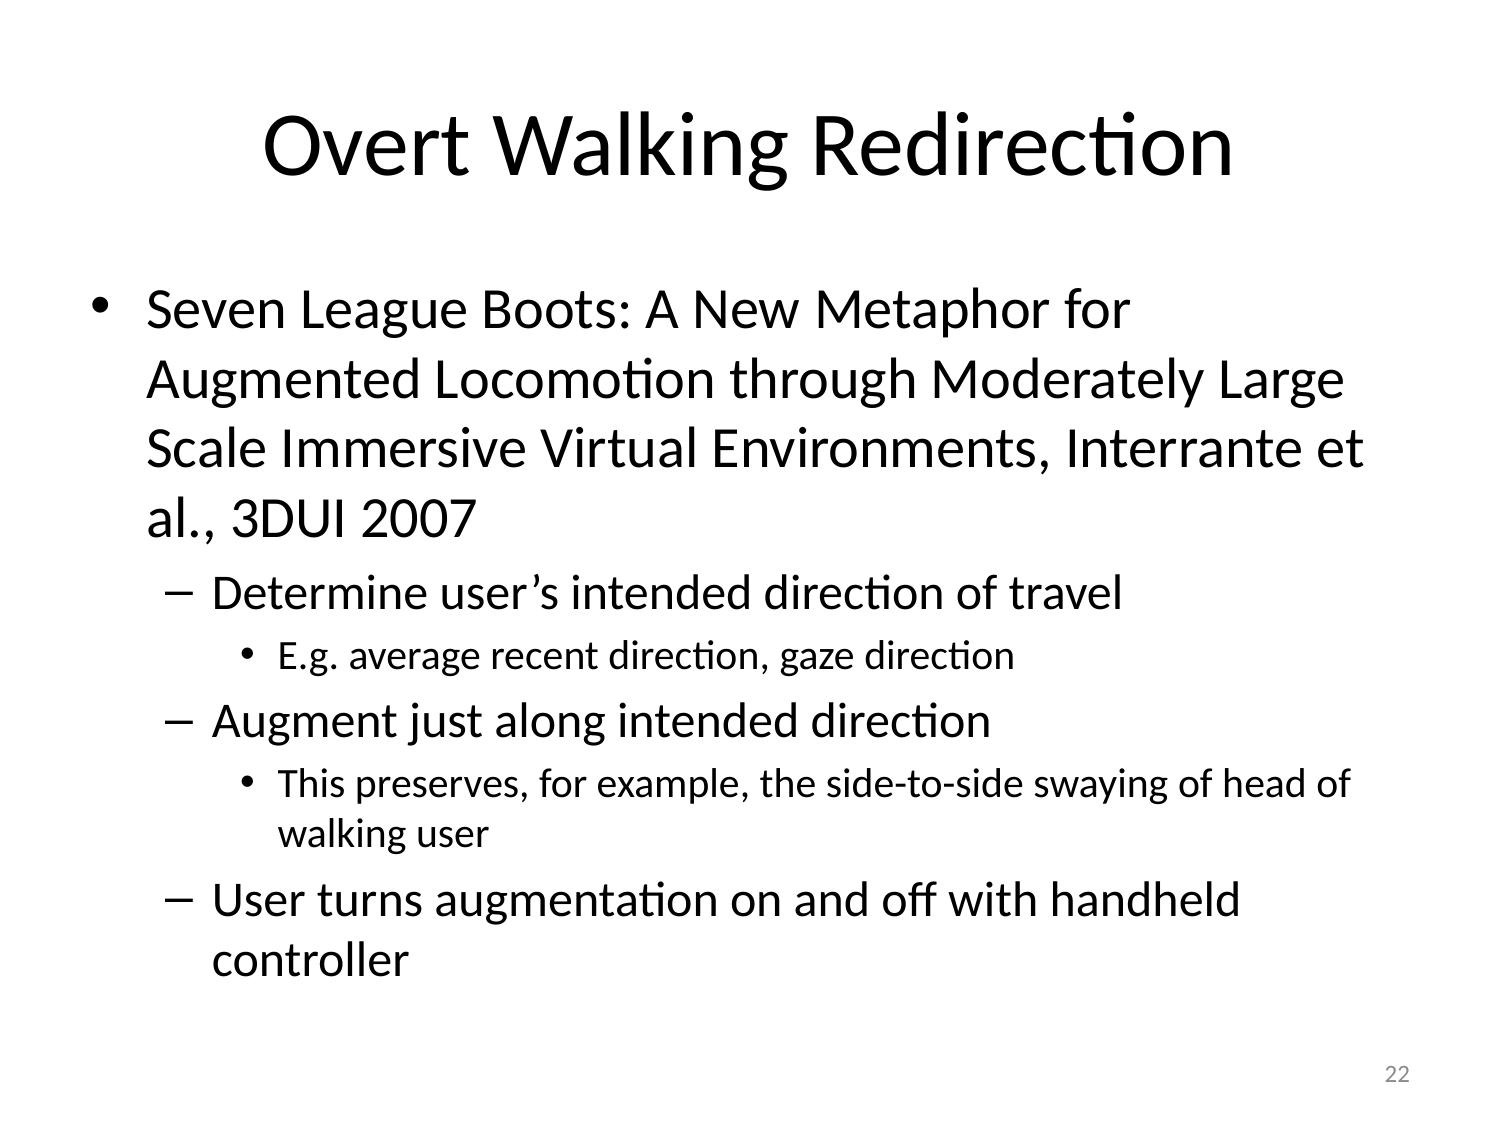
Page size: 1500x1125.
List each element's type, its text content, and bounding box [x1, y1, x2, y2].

list Seven League Boots: A New Metaphor for Augmented Locomotion through Moderately Large Scale Immersive Virtual Environments, Interrante et al., 3DUI 2007 Determine user’s intended direction of travel E.g. average recent direction, gaze direction Augment just along intended direction This preserves, for example, the side-to-side swaying of head of walking user User turns augmentation on and off with handheld controller [75, 262, 1425, 1005]
slide_number 22 [1074, 1042, 1425, 1103]
title Overt Walking Redirection [75, 45, 1425, 233]
